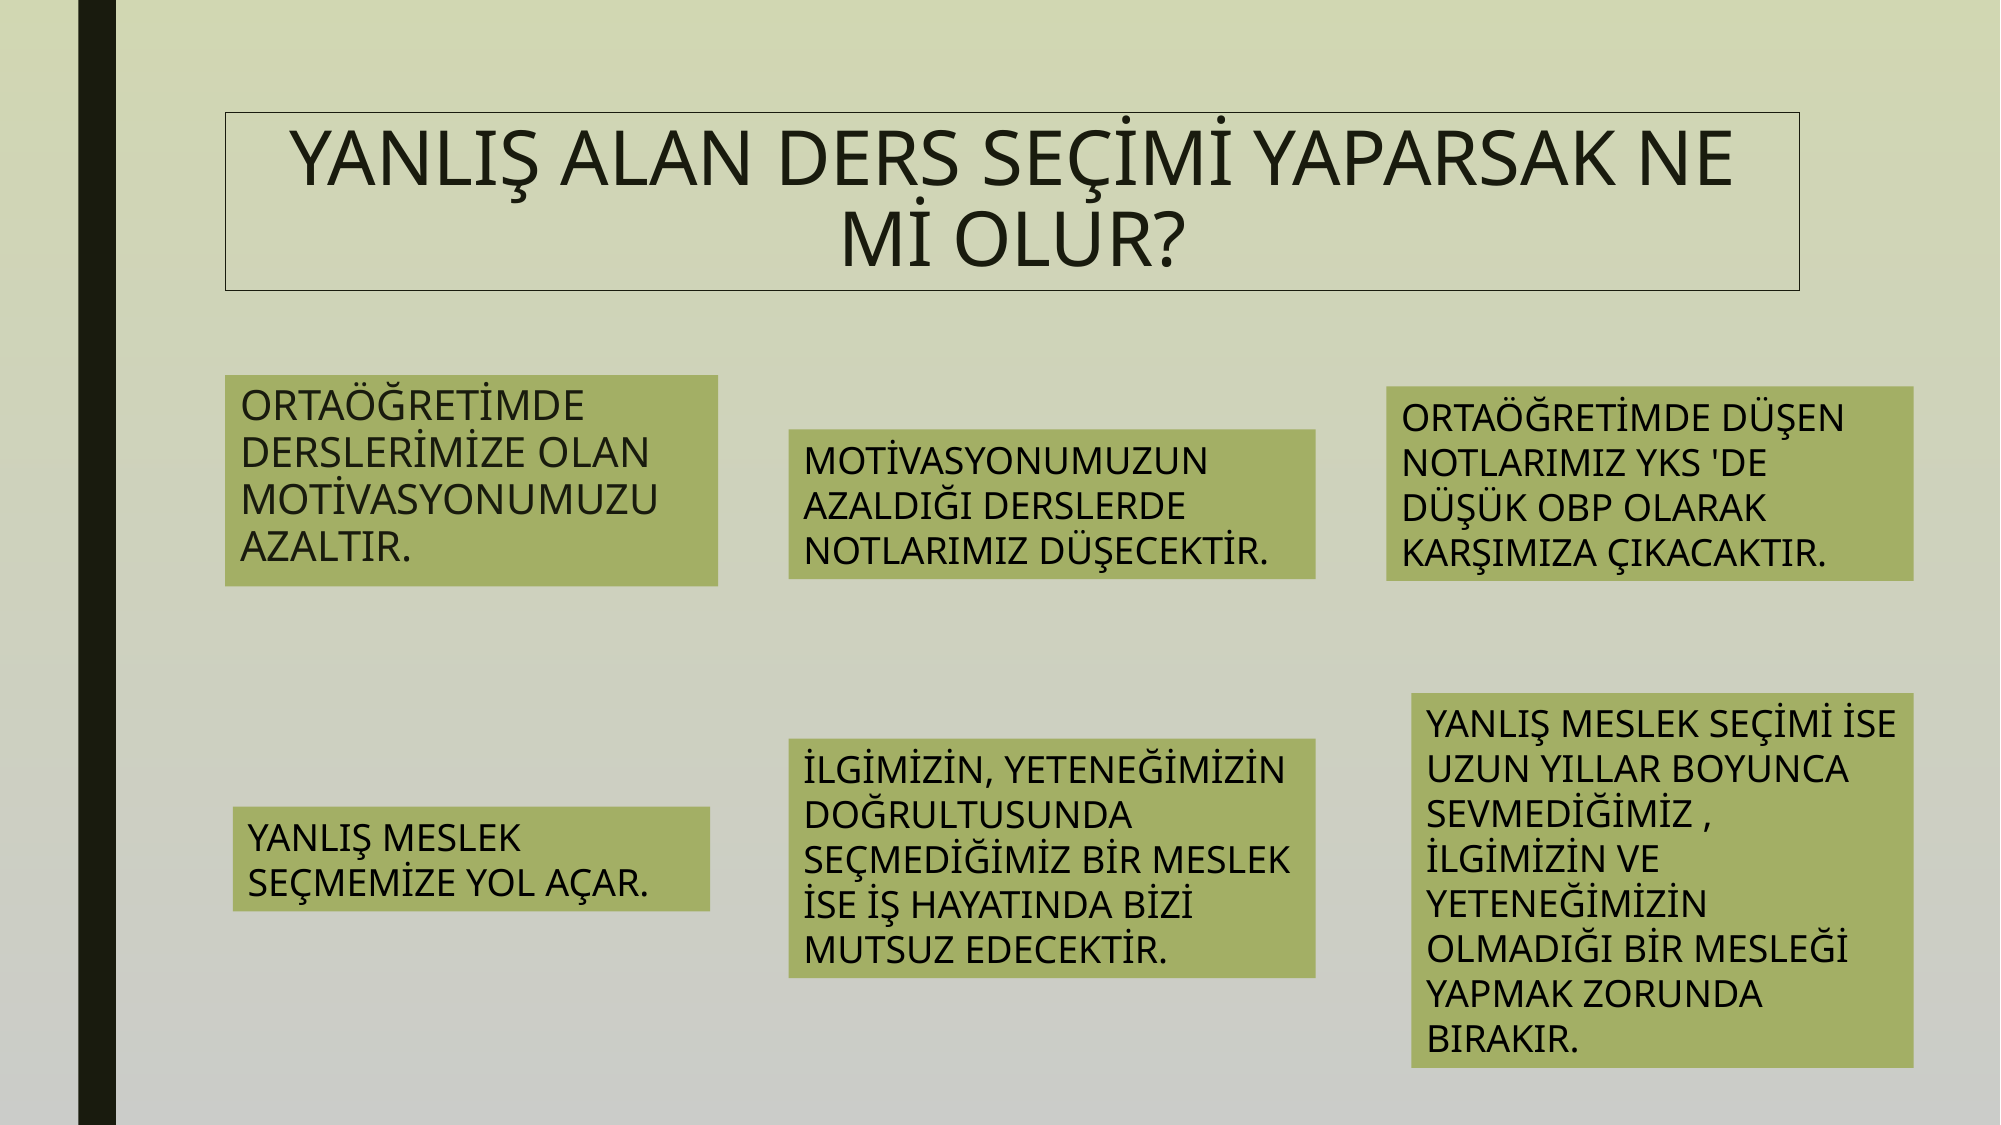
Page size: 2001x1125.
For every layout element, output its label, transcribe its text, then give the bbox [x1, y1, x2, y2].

text_box YANLIŞ MESLEK SEÇMEMİZE YOL AÇAR. [232, 806, 711, 912]
text_box MOTİVASYONUMUZUN AZALDIĞI DERSLERDE NOTLARIMIZ DÜŞECEKTİR. [788, 429, 1316, 580]
text_box YANLIŞ MESLEK SEÇİMİ İSE UZUN YILLAR BOYUNCA SEVMEDİĞİMİZ , İLGİMİZİN VE YETENEĞİMİZİN OLMADIĞI BİR MESLEĞİ YAPMAK ZORUNDA BIRAKIR. [1411, 693, 1914, 1068]
text_box ORTAÖĞRETİMDE DÜŞEN NOTLARIMIZ YKS 'DE DÜŞÜK OBP OLARAK KARŞIMIZA ÇIKACAKTIR. [1386, 386, 1914, 581]
title YANLIŞ ALAN DERS SEÇİMİ YAPARSAK NE Mİ OLUR? [225, 112, 1800, 291]
text_box İLGİMİZİN, YETENEĞİMİZİN DOĞRULTUSUNDA SEÇMEDİĞİMİZ BİR MESLEK İSE İŞ HAYATINDA BİZİ MUTSUZ EDECEKTİR. [788, 738, 1316, 979]
list ORTAÖĞRETİMDE DERSLERİMİZE OLAN MOTİVASYONUMUZU AZALTIR. [225, 375, 719, 587]
